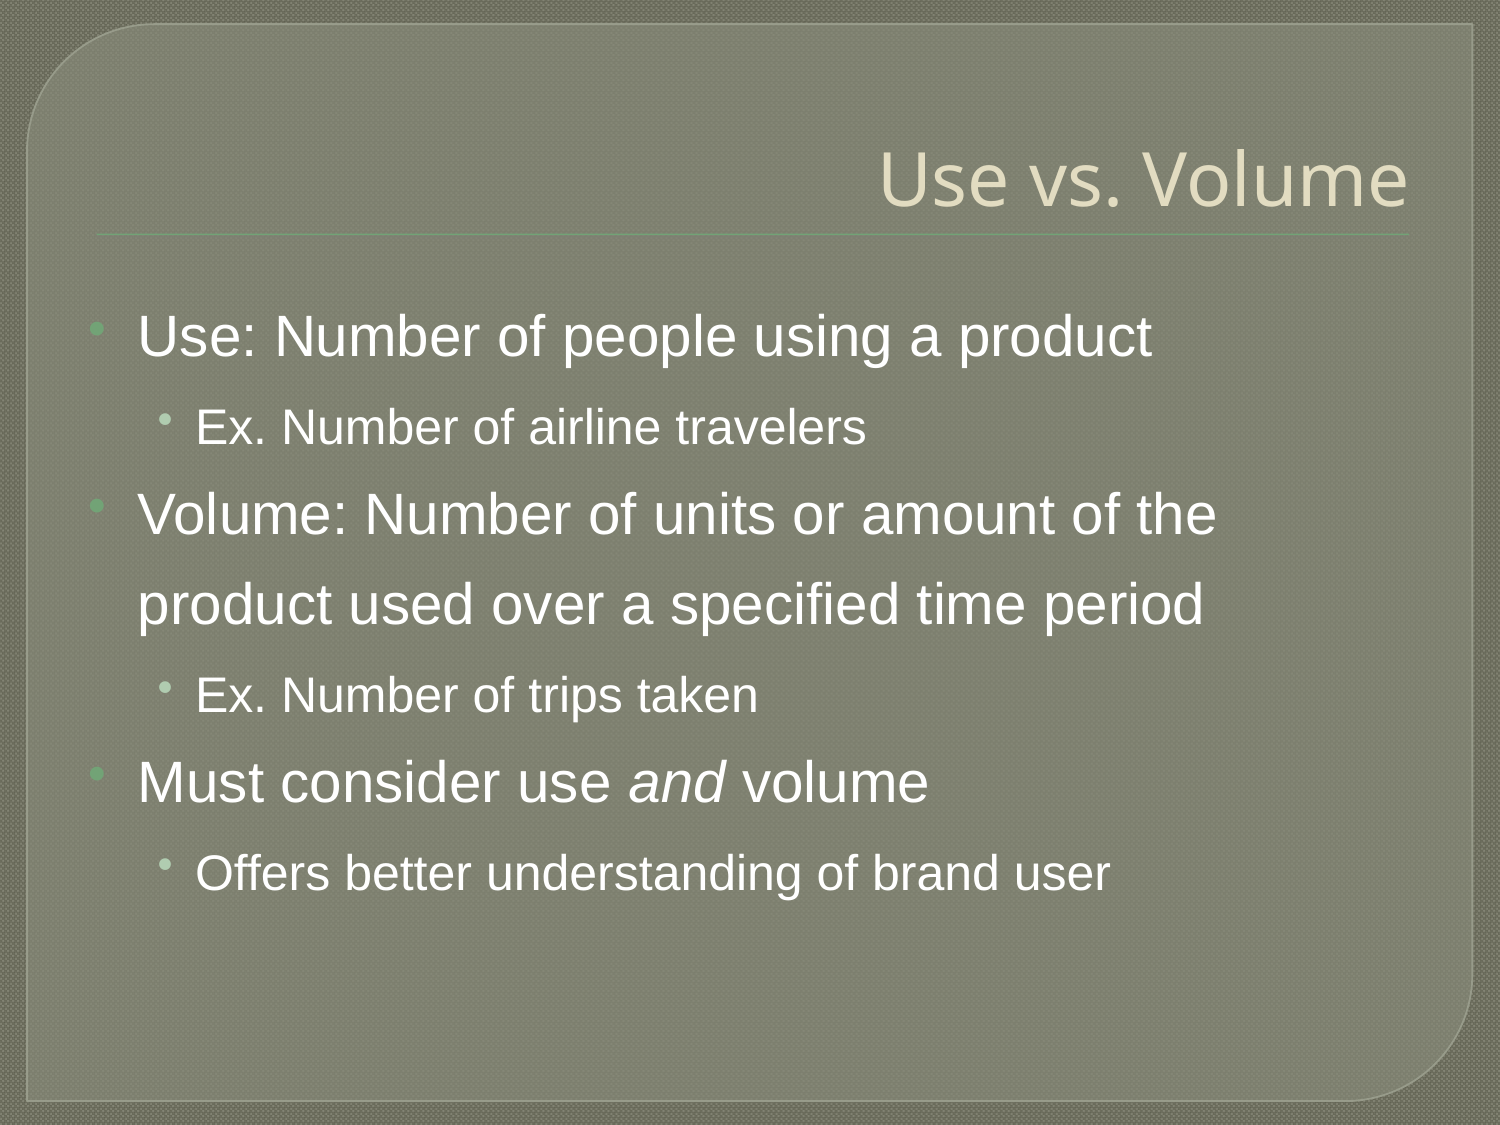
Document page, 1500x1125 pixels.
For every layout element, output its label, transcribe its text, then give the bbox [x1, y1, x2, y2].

picture [0, 0, 1500, 1125]
list Use: Number of people using a product Ex. Number of airline travelers Volume: Number of units or amount of the product used over a specified time period Ex. Number of trips taken Must consider use and volume Offers better understanding of brand user [75, 270, 1425, 1013]
title Use vs. Volume [75, 41, 1425, 230]
